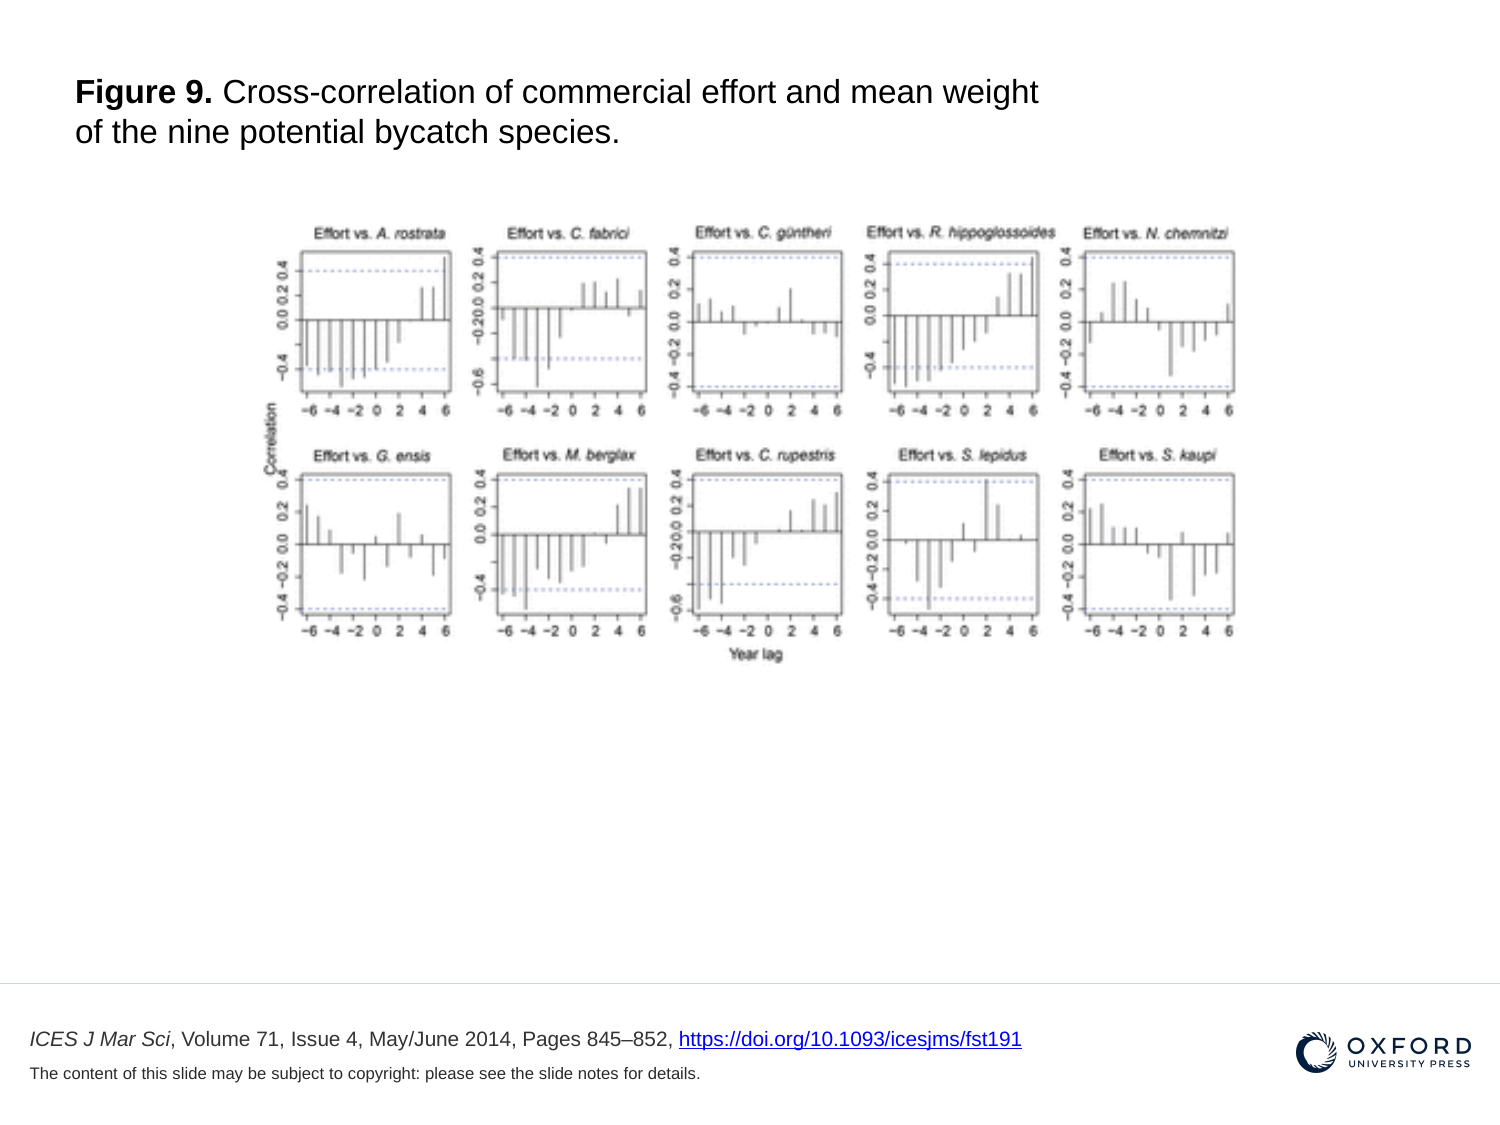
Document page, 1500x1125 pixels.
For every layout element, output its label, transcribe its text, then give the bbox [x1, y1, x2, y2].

picture [1296, 1032, 1471, 1073]
picture [262, 224, 1238, 666]
title Figure 9. Cross-correlation of commercial effort and mean weight of the nine potential bycatch species. [75, 69, 1078, 171]
footer ICES J Mar Sci, Volume 71, Issue 4, May/June 2014, Pages 845–852, https://doi.org/10.1093/icesjms/fst191 The content of this slide may be subject to copyright: please see the slide notes for details. [0, 983, 1260, 1125]
